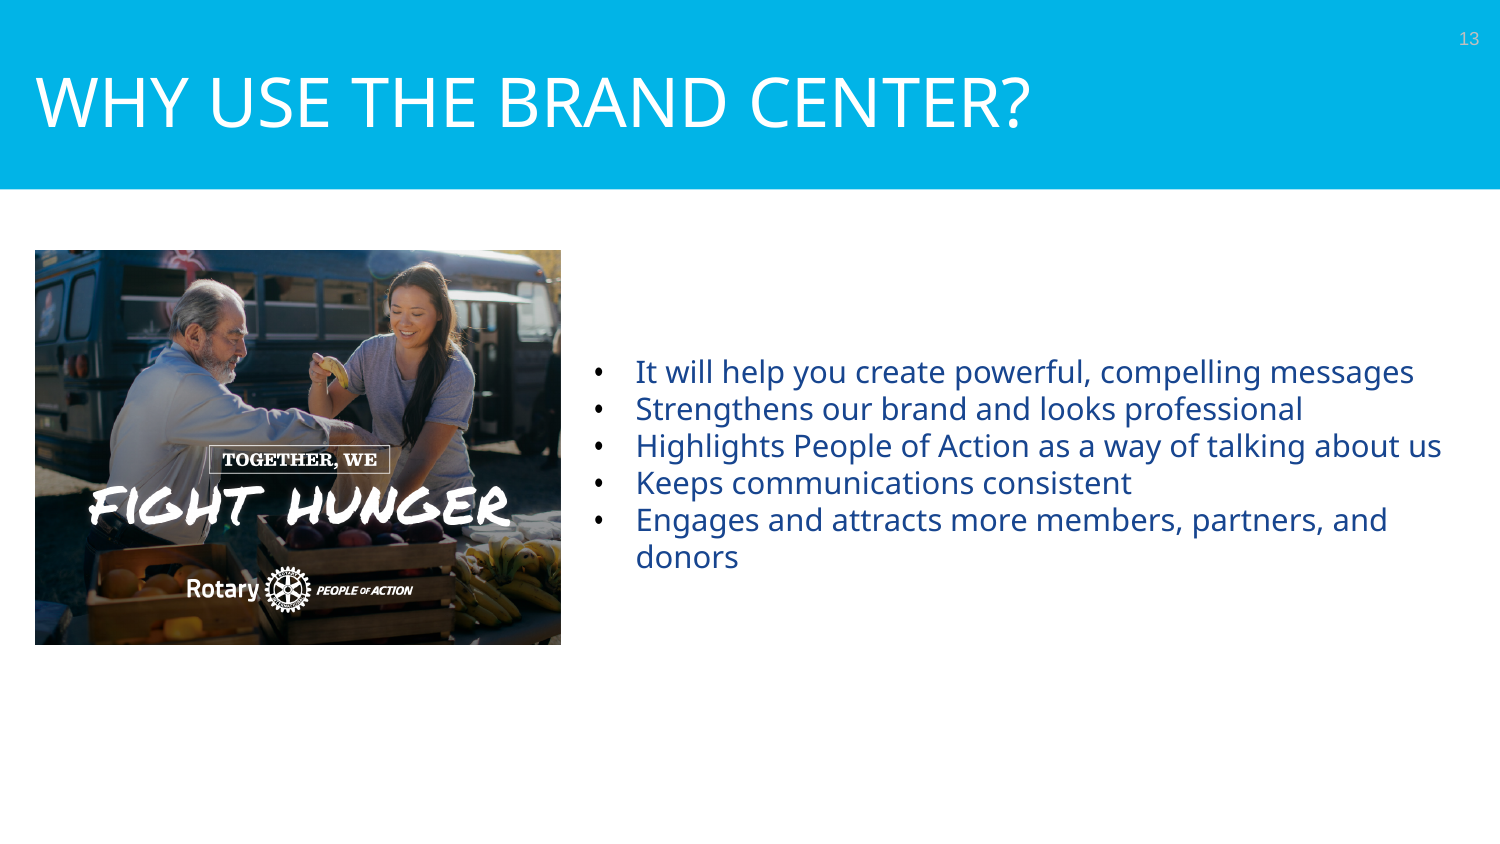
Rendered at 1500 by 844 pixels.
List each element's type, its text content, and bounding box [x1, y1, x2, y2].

picture [34, 250, 561, 645]
slide_number 13 [1450, 0, 1486, 289]
list It will help you create powerful, compelling messages Strengthens our brand and looks professional Highlights People of Action as a way of talking about us Keeps communications consistent Engages and attracts more members, partners, and donors [588, 346, 1470, 718]
title WHY USE THE BRAND CENTER? [34, 0, 1385, 143]
